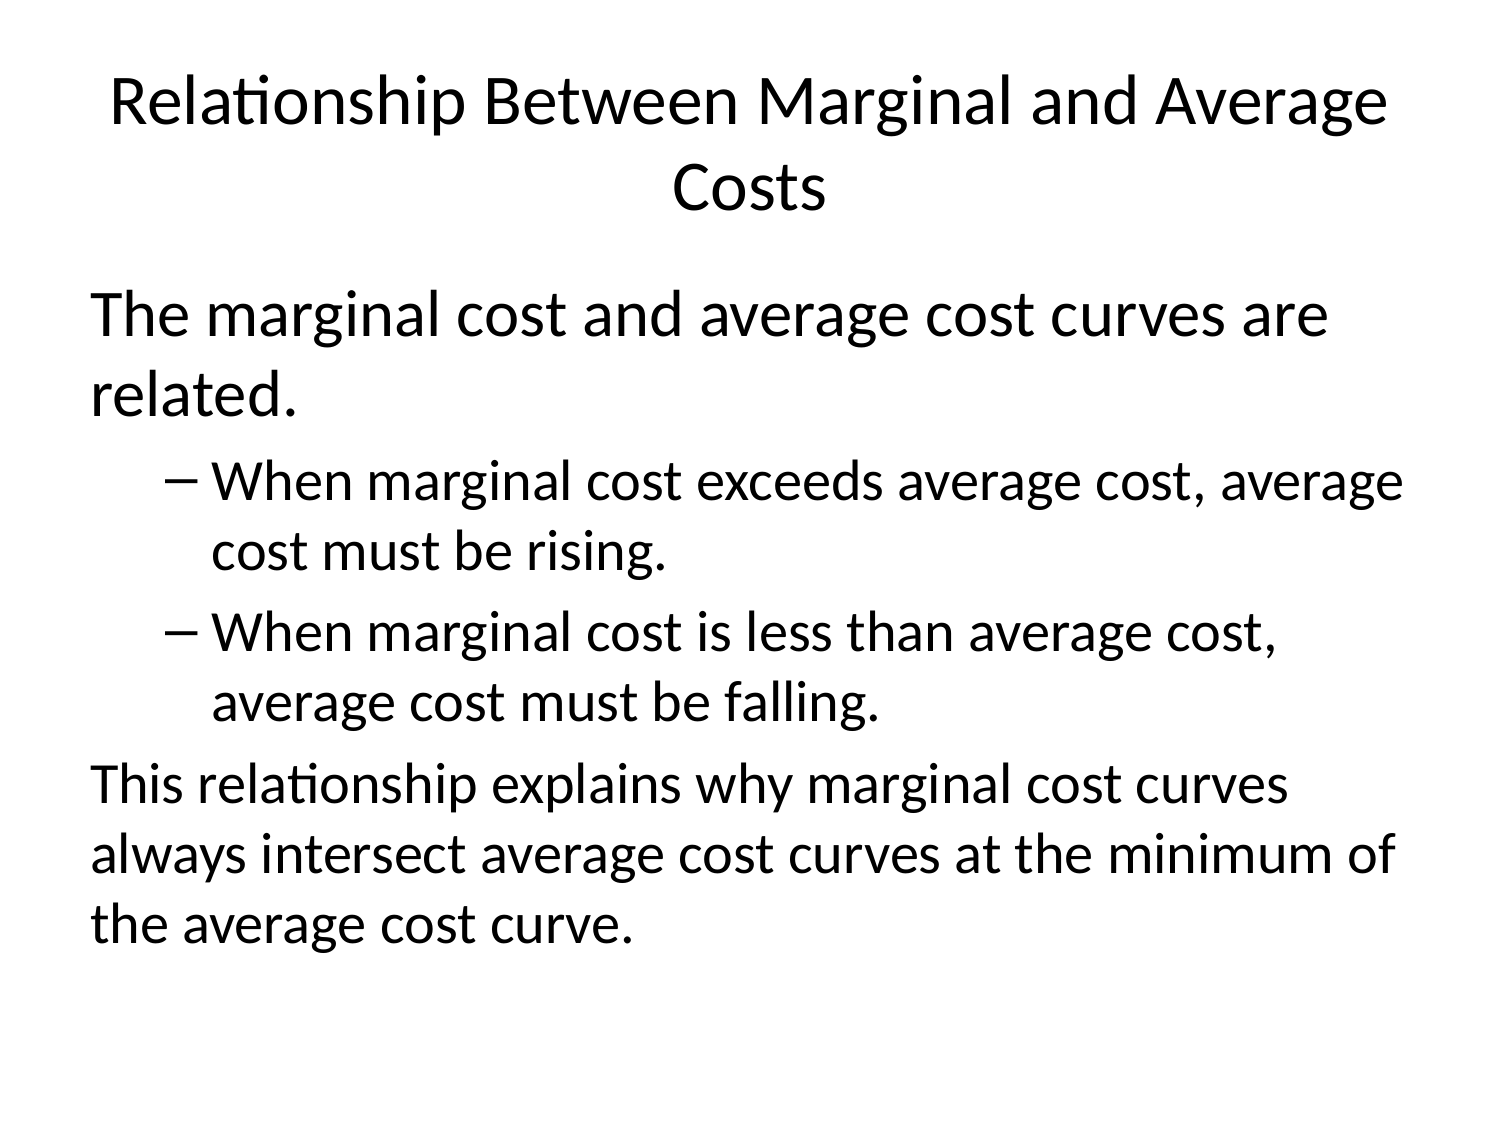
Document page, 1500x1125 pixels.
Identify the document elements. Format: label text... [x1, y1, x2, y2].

list The marginal cost and average cost curves are related. When marginal cost exceeds average cost, average cost must be rising. When marginal cost is less than average cost, average cost must be falling. This relationship explains why marginal cost curves always intersect average cost curves at the minimum of the average cost curve. [75, 262, 1425, 1005]
title Relationship Between Marginal and Average Costs [75, 45, 1425, 233]
